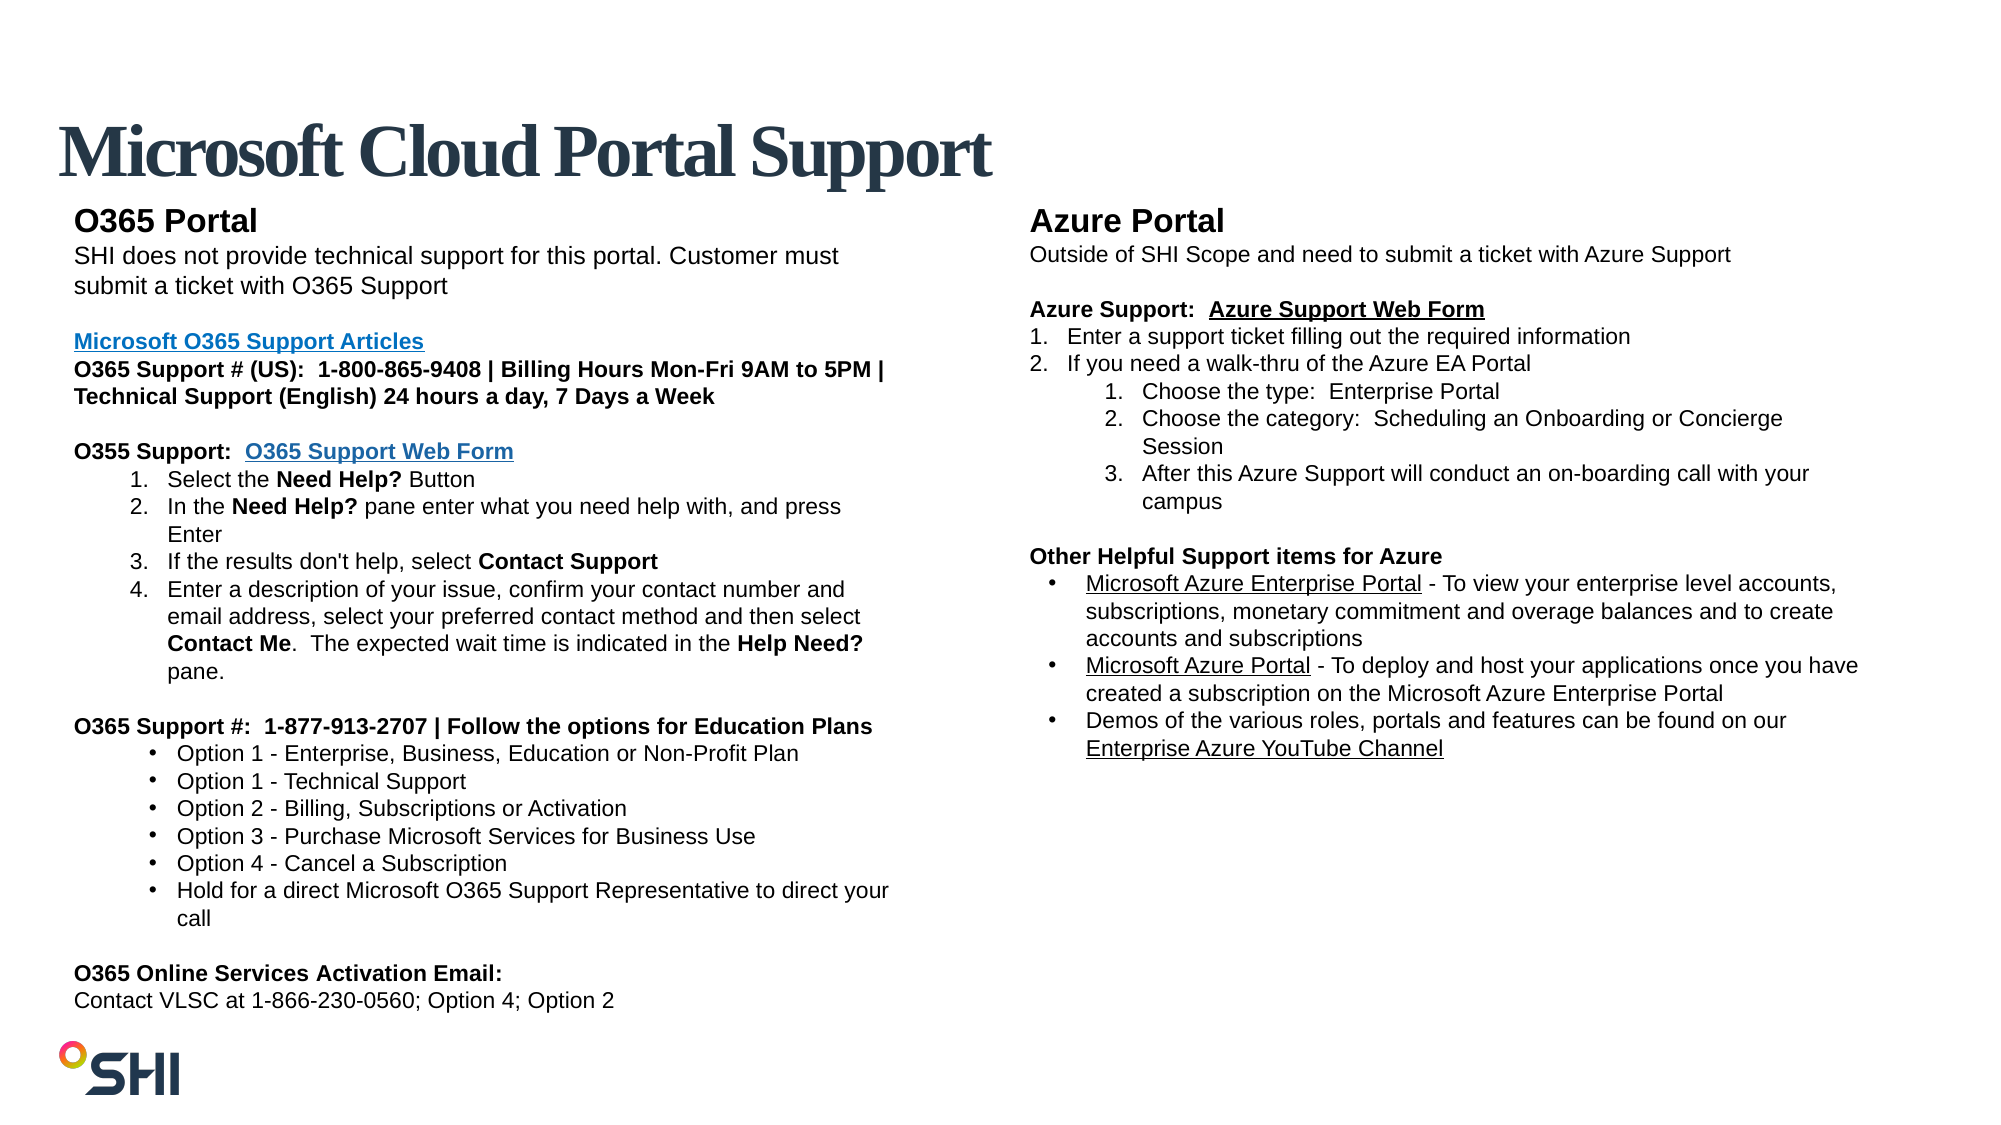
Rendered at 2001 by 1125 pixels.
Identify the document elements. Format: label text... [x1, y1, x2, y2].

text_box O365 Portal SHI does not provide technical support for this portal. Customer must submit a ticket with O365 Support Microsoft O365 Support Articles O365 Support # (US): 1-800-865-9408 | Billing Hours Mon-Fri 9AM to 5PM | Technical Support (English) 24 hours a day, 7 Days a Week O355 Support: O365 Support Web Form Select the Need Help? Button In the Need Help? pane enter what you need help with, and press Enter If the results don't help, select Contact Support Enter a description of your issue, confirm your contact number and email address, select your preferred contact method and then select Contact Me. The expected wait time is indicated in the Help Need? pane. O365 Support #: 1-877-913-2707 | Follow the options for Education Plans Option 1 - Enterprise, Business, Education or Non-Profit Plan Option 1 - Technical Support Option 2 - Billing, Subscriptions or Activation Option 3 - Purchase Microsoft Services for Business Use Option 4 - Cancel a Subscription Hold for a direct Microsoft O365 Support Representative to direct your call O365 Online Services Activation Email: Contact VLSC at 1-866-230-0560; Option 4; Option 2 [58, 191, 906, 1022]
picture [59, 1041, 179, 1095]
text_box Azure Portal Outside of SHI Scope and need to submit a ticket with Azure Support Azure Support: Azure Support Web Form Enter a support ticket filling out the required information If you need a walk-thru of the Azure EA Portal Choose the type: Enterprise Portal Choose the category: Scheduling an Onboarding or Concierge Session After this Azure Support will conduct an on-boarding call with your campus Other Helpful Support items for Azure Microsoft Azure Enterprise Portal - To view your enterprise level accounts, subscriptions, monetary commitment and overage balances and to create accounts and subscriptions Microsoft Azure Portal - To deploy and host your applications once you have created a subscription on the Microsoft Azure Enterprise Portal Demos of the various roles, portals and features can be found on our Enterprise Azure YouTube Channel [1014, 191, 1879, 769]
title Microsoft Cloud Portal Support [59, 0, 1939, 192]
